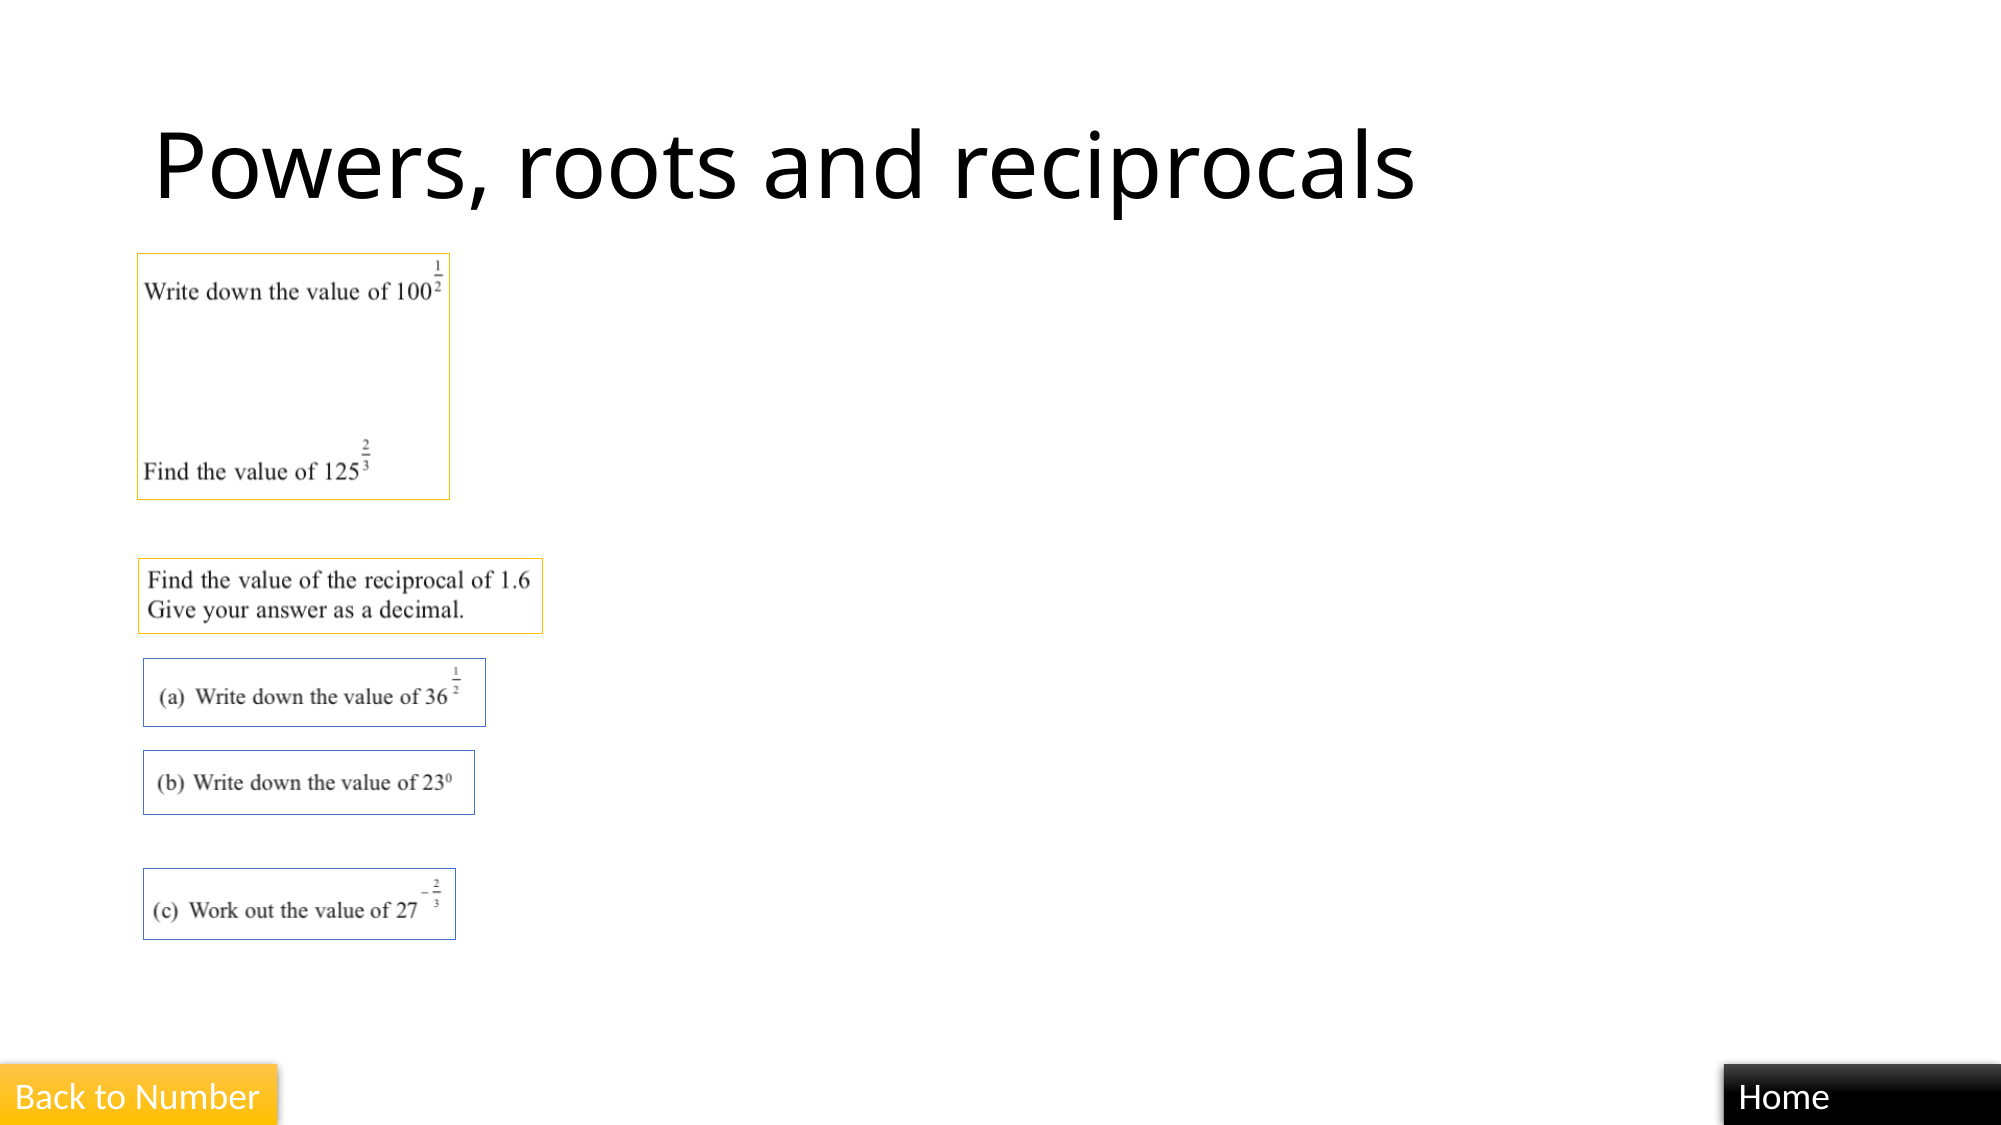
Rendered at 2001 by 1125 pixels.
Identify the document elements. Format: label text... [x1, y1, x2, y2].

title Powers, roots and reciprocals [137, 59, 1863, 278]
picture [138, 558, 543, 634]
picture [143, 750, 475, 815]
text_box Home [1723, 1064, 2000, 1125]
text_box Back to Number [0, 1064, 278, 1125]
picture [143, 658, 486, 727]
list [137, 253, 450, 500]
picture [143, 868, 456, 940]
